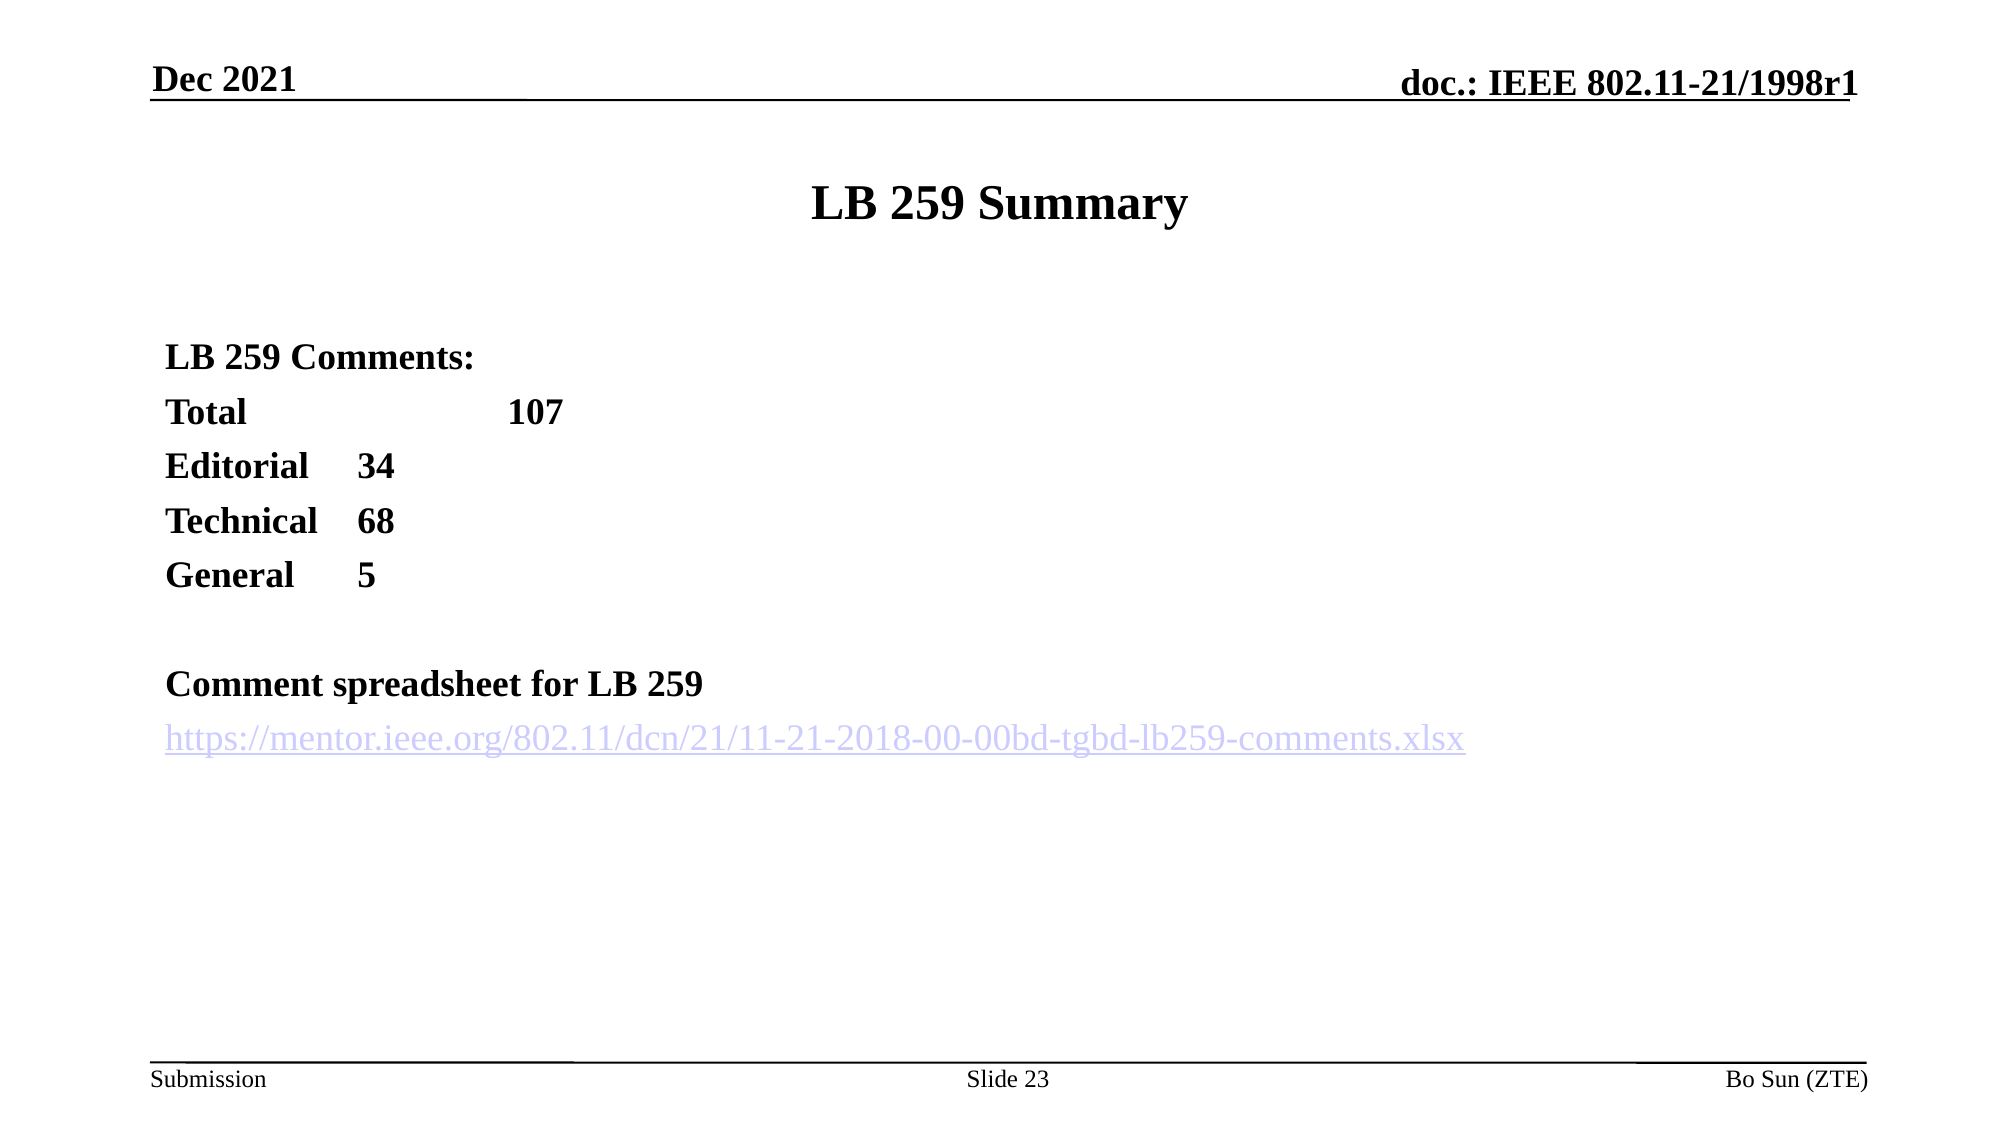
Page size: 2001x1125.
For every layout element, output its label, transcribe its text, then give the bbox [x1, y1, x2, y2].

title LB 259 Summary [149, 112, 1850, 288]
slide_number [152, 54, 563, 100]
list LB 259 Comments: Total 107 Editorial 34 Technical 68 General 5 Comment spreadsheet for LB 259 https://mentor.ieee.org/802.11/dcn/21/11-21-2018-00-00bd-tgbd-lb259-comments.xlsx [149, 324, 1850, 1000]
slide_number Slide 23 [949, 1061, 1067, 1123]
footer Bo Sun (ZTE) [1171, 1061, 1869, 1093]
